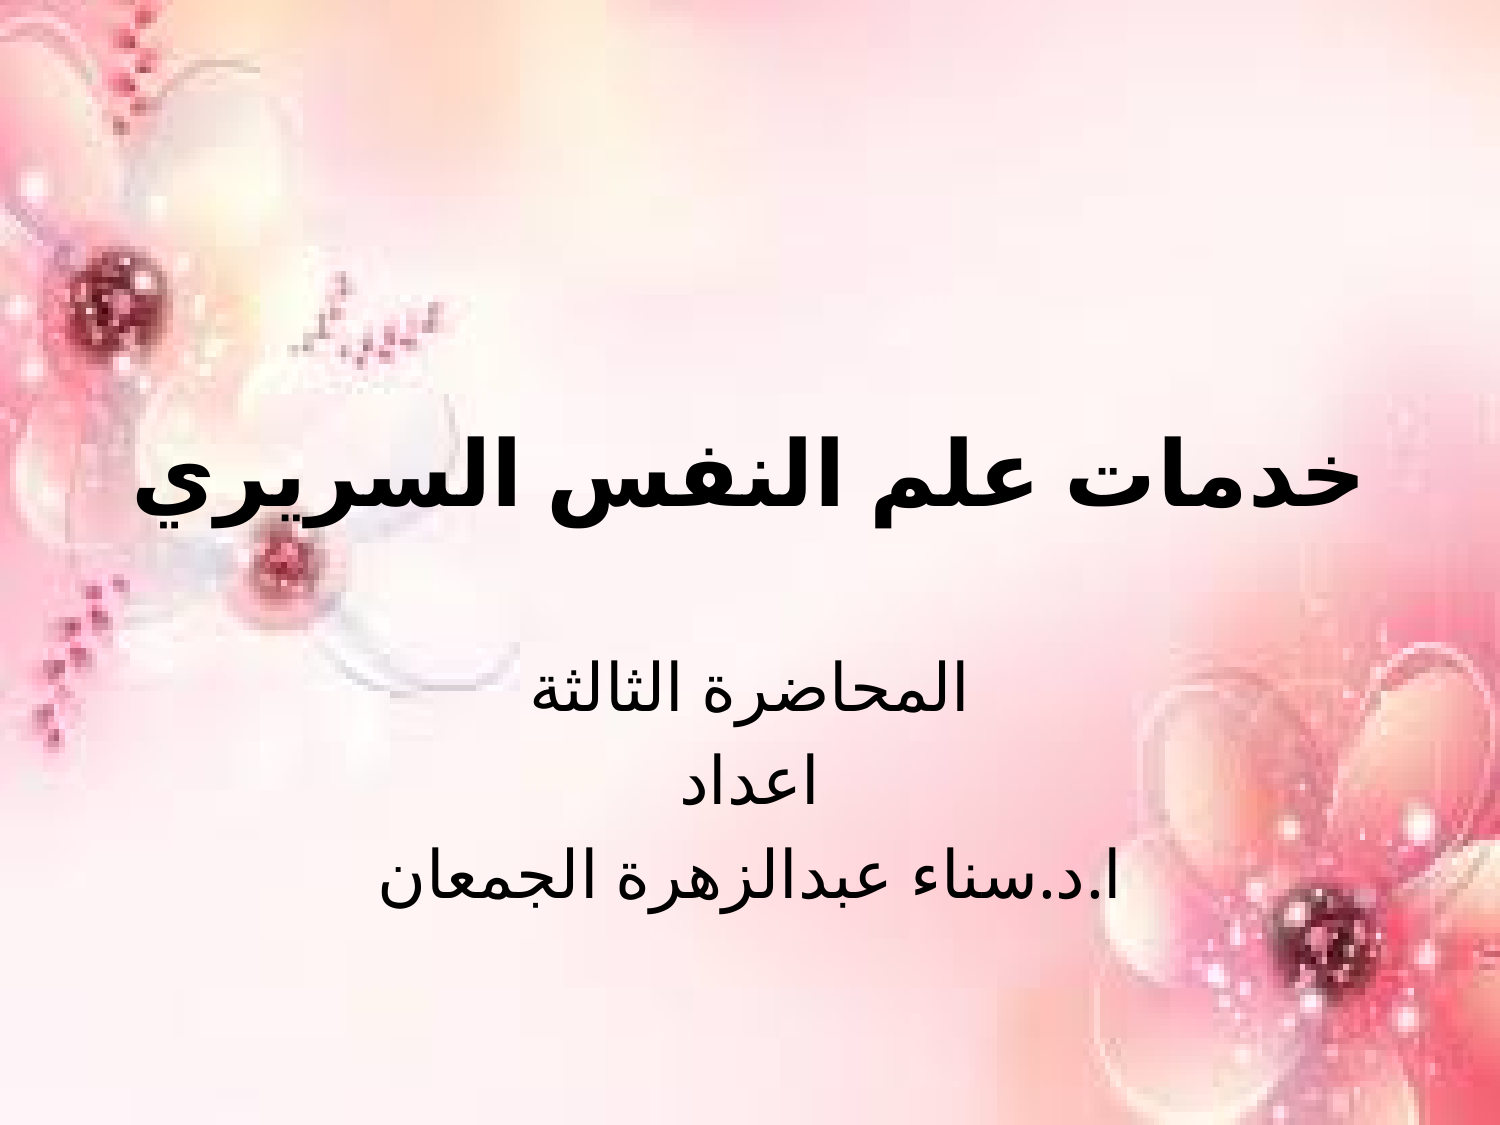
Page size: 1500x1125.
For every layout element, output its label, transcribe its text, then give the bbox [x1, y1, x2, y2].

title خدمات علم النفس السريري [112, 349, 1388, 591]
picture [0, 0, 1500, 1125]
subtitle المحاضرة الثالثة اعداد ا.د.سناء عبدالزهرة الجمعان [225, 637, 1275, 925]
